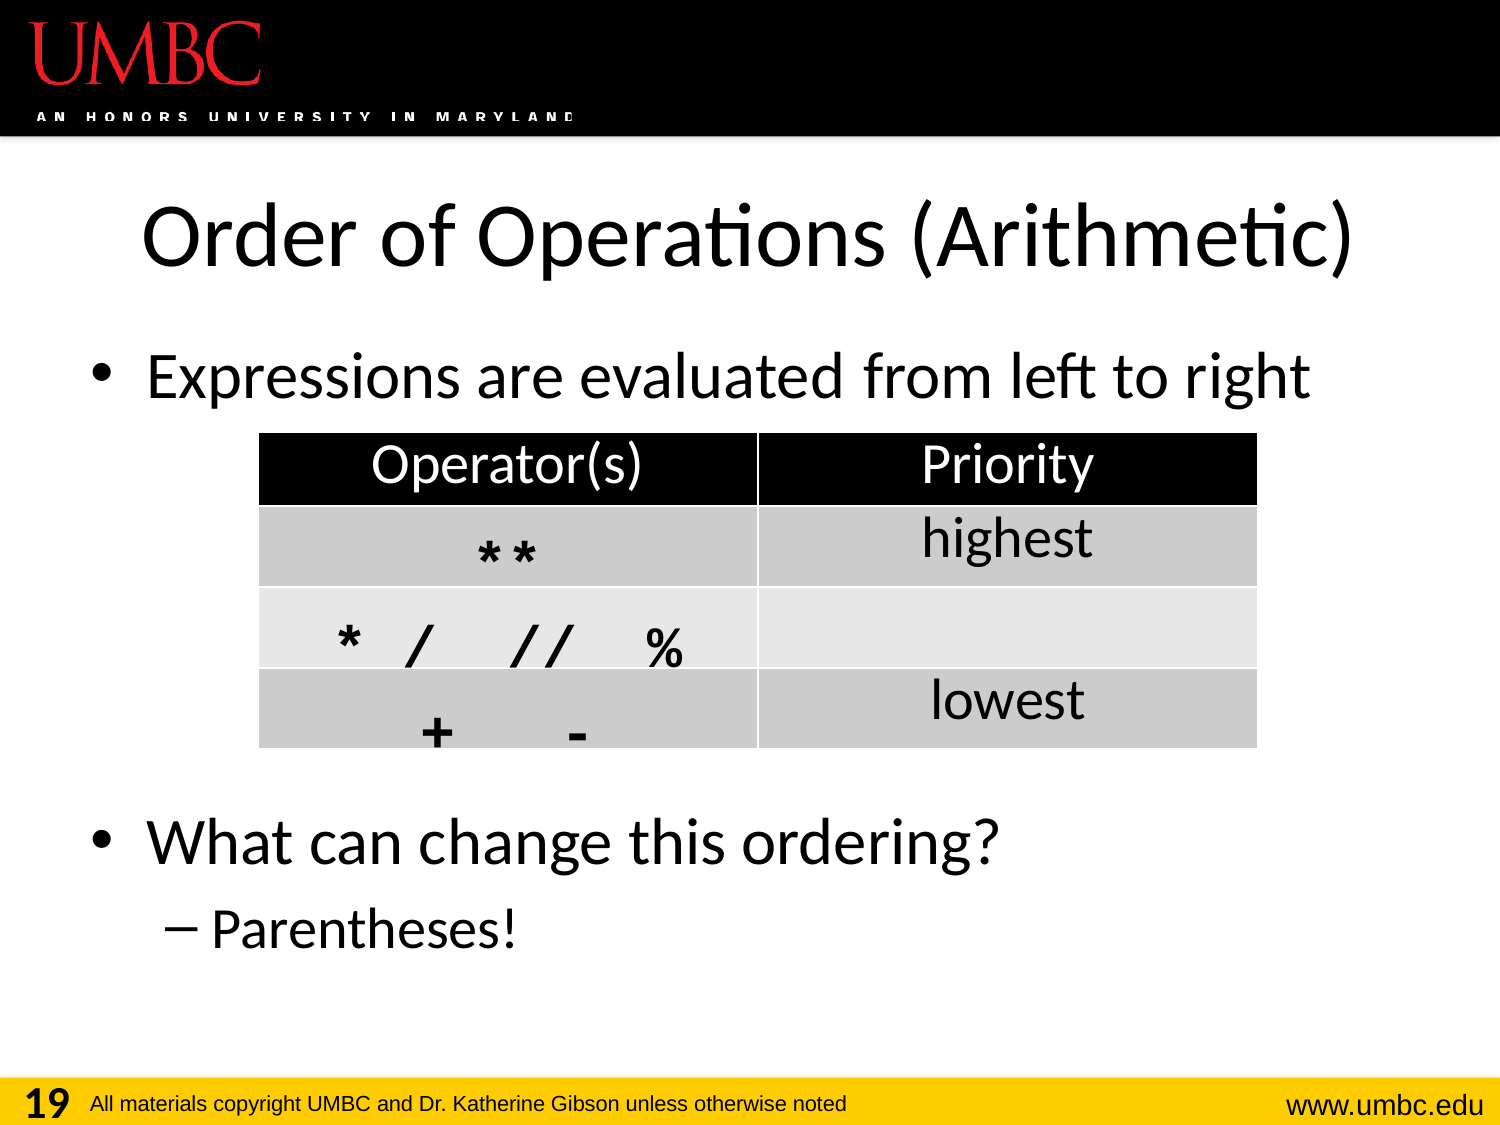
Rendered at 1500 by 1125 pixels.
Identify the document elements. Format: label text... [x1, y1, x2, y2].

text_box ** * / // % + - [254, 517, 760, 772]
text_box from left to right [848, 331, 1402, 430]
list Expressions are evaluated in what direction? What can change this ordering? Parentheses! [75, 324, 1425, 1066]
table_cell [760, 588, 1257, 667]
table_header Priority [759, 433, 1257, 505]
slide_number 19 [0, 1065, 94, 1125]
table_cell [259, 507, 757, 517]
table_cell highest [759, 507, 1257, 586]
title Order of Operations (Arithmetic) [75, 136, 1425, 324]
table_header Operator(s) [259, 433, 757, 505]
table_cell lowest [760, 669, 1257, 748]
